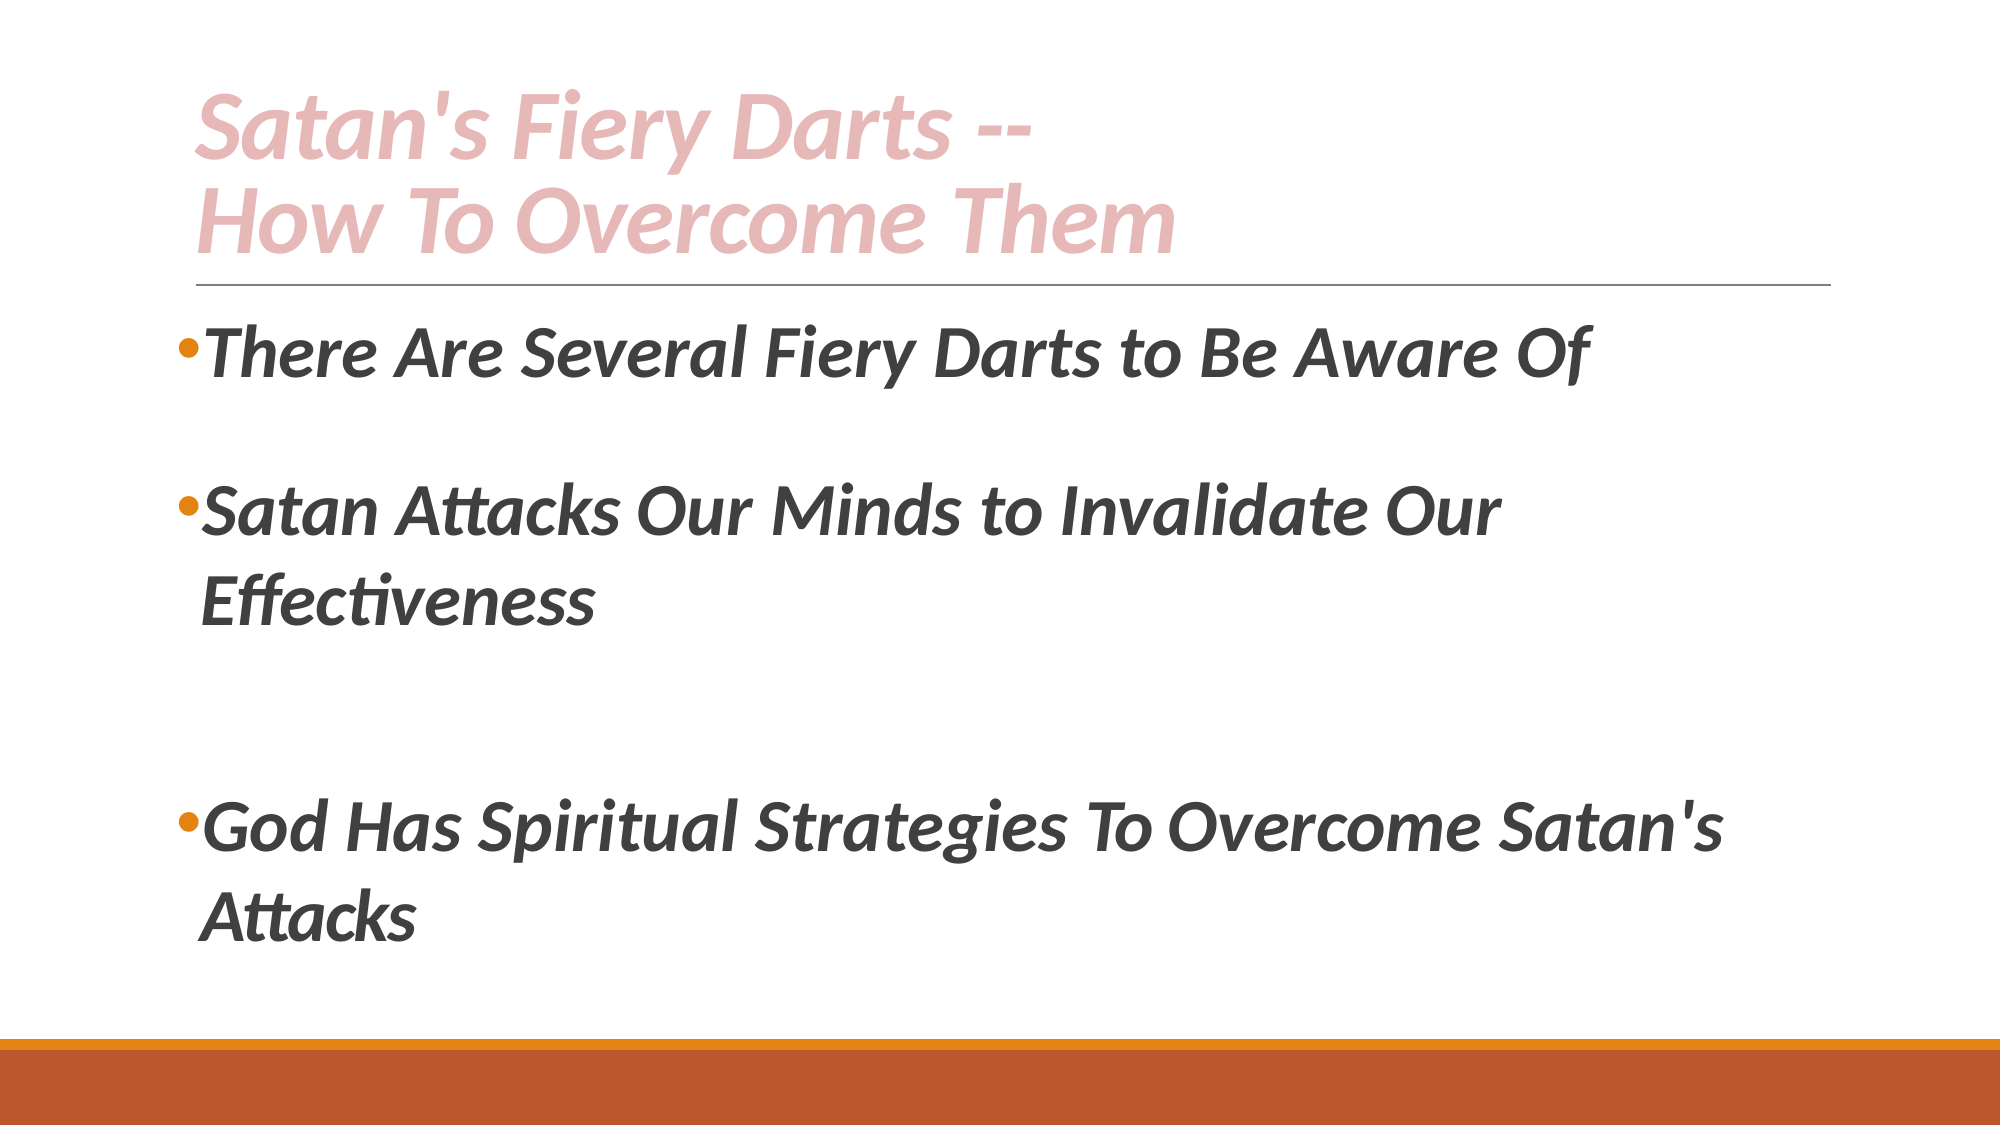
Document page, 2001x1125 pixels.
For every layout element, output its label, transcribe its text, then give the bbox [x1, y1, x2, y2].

title Satan's Fiery Darts -- How To Overcome Them [192, 66, 1531, 274]
text_box There Are Several Fiery Darts to Be Aware Of Satan Attacks Our Minds to Invalidate Our Effectiveness God Has Spiritual Strategies To Overcome Satan's Attacks [174, 299, 1900, 957]
